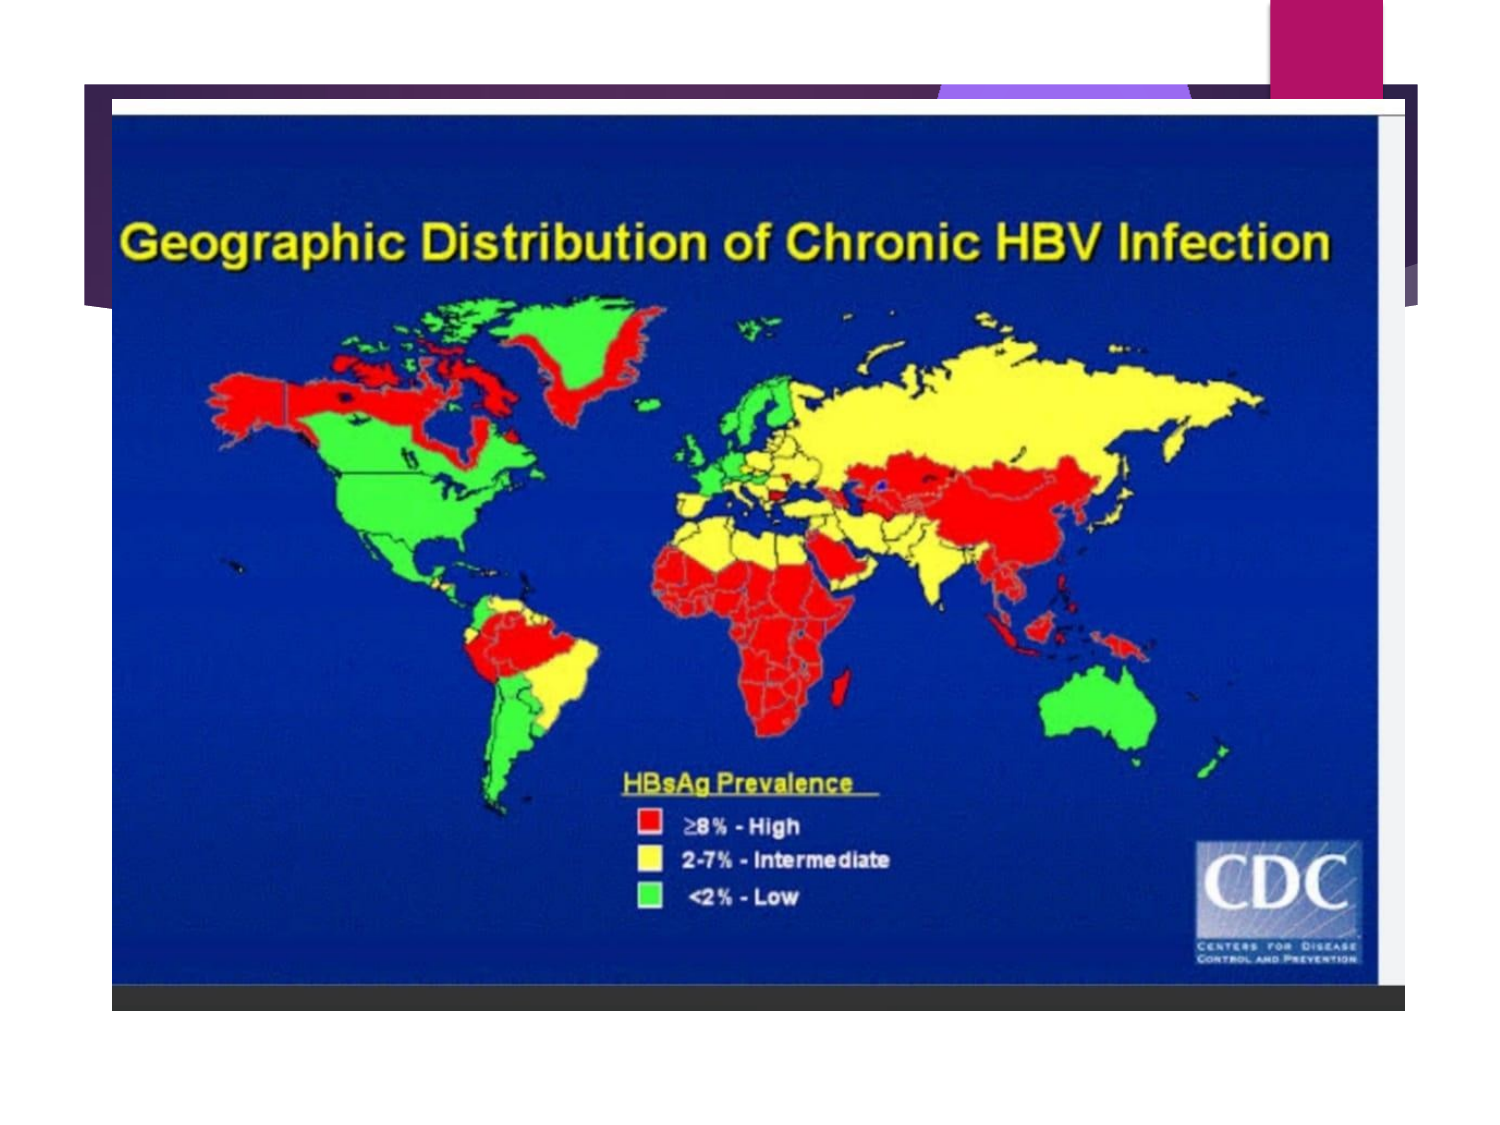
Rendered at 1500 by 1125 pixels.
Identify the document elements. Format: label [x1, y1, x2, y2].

text_box [0, 0, 1500, 1125]
